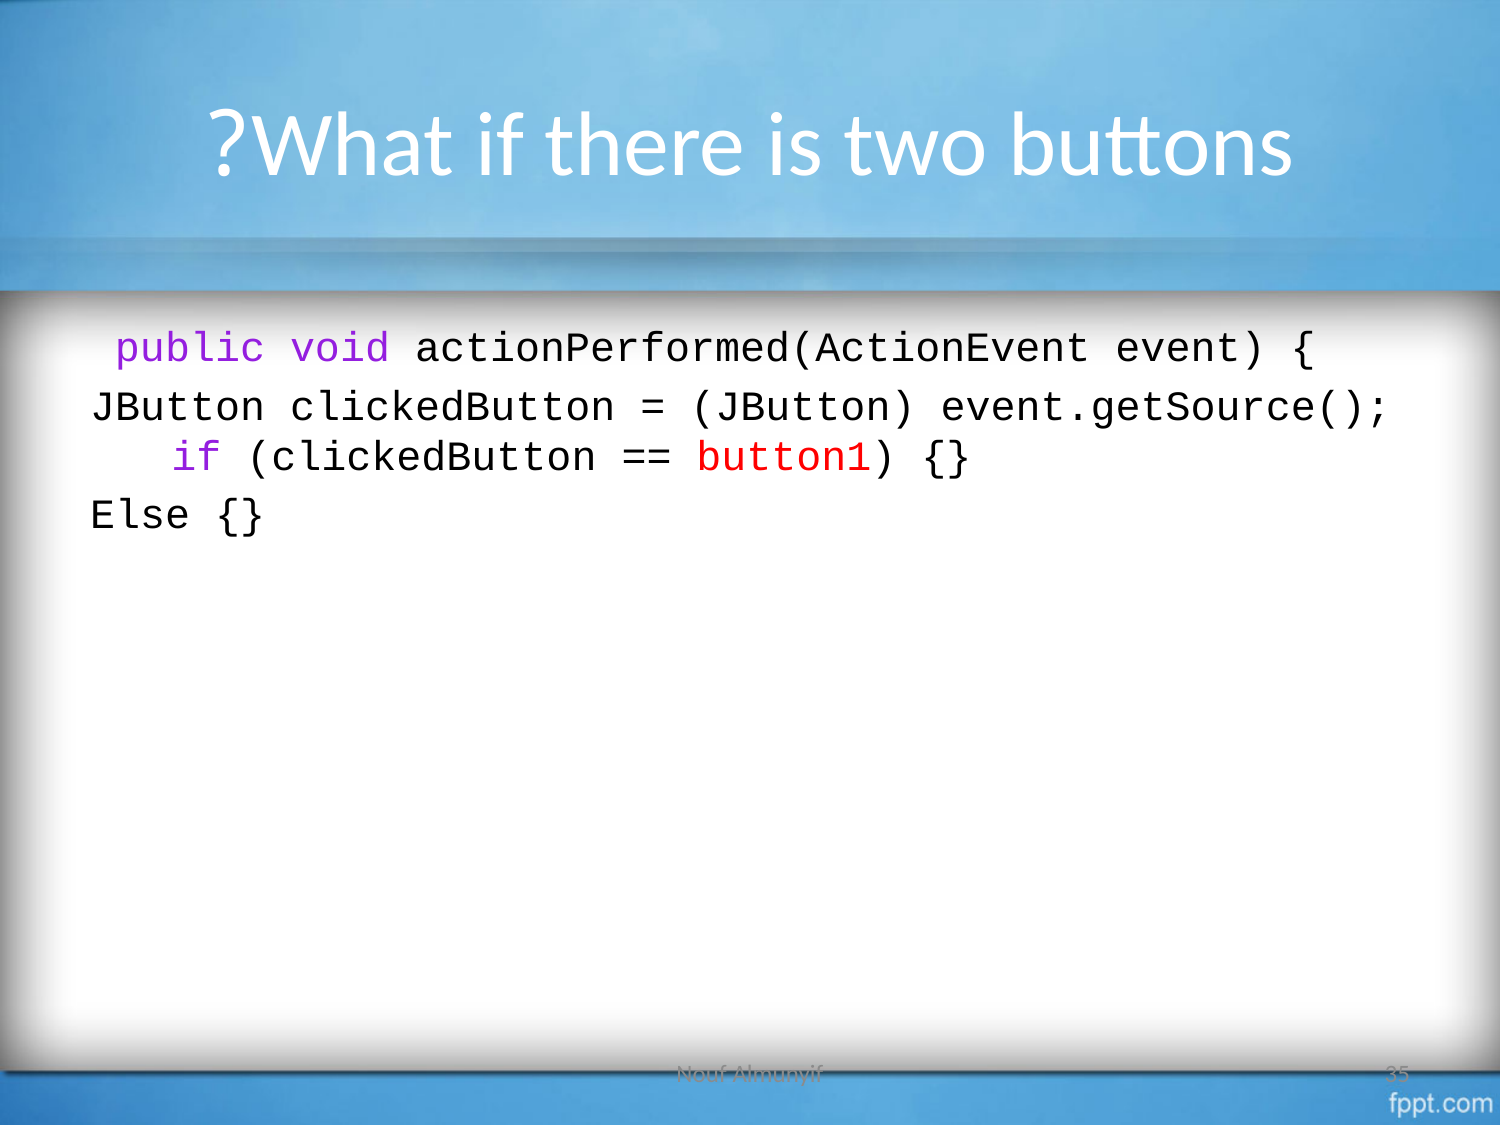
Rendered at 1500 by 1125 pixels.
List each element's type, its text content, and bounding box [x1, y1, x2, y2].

title What if there is two buttons? [75, 45, 1425, 233]
list public void actionPerformed(ActionEvent event) { JButton clickedButton = (JButton) event.getSource(); if (clickedButton == button1) {} Else {} [75, 312, 1425, 1005]
picture [0, 0, 1500, 1125]
footer Nouf Almunyif [512, 1042, 988, 1103]
slide_number 35 [1074, 1042, 1425, 1103]
